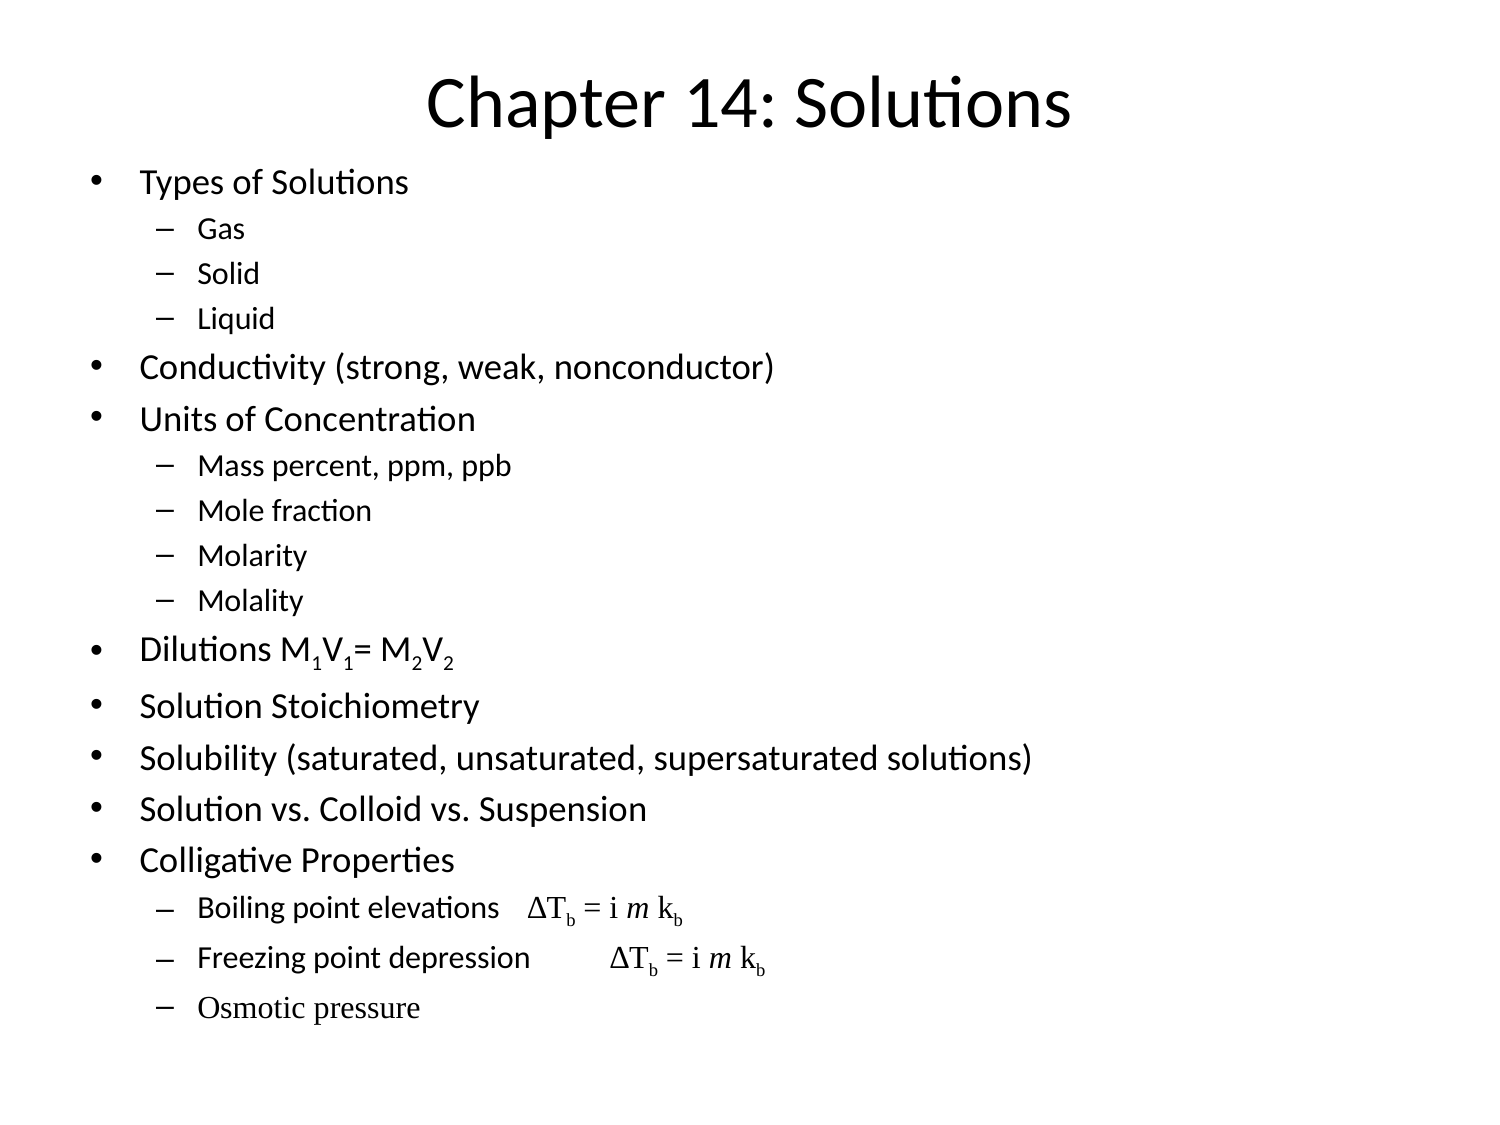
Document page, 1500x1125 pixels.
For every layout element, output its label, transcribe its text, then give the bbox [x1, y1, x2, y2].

title Chapter 14: Solutions [75, 45, 1425, 149]
list Types of Solutions Gas Solid Liquid Conductivity (strong, weak, nonconductor) Units of Concentration Mass percent, ppm, ppb Mole fraction Molarity Molality Dilutions M1V1= M2V2 Solution Stoichiometry Solubility (saturated, unsaturated, supersaturated solutions) Solution vs. Colloid vs. Suspension Colligative Properties Boiling point elevations ∆Tb = i m kb Freezing point depression ∆Tb = i m kb Osmotic pressure [75, 149, 1425, 1038]
